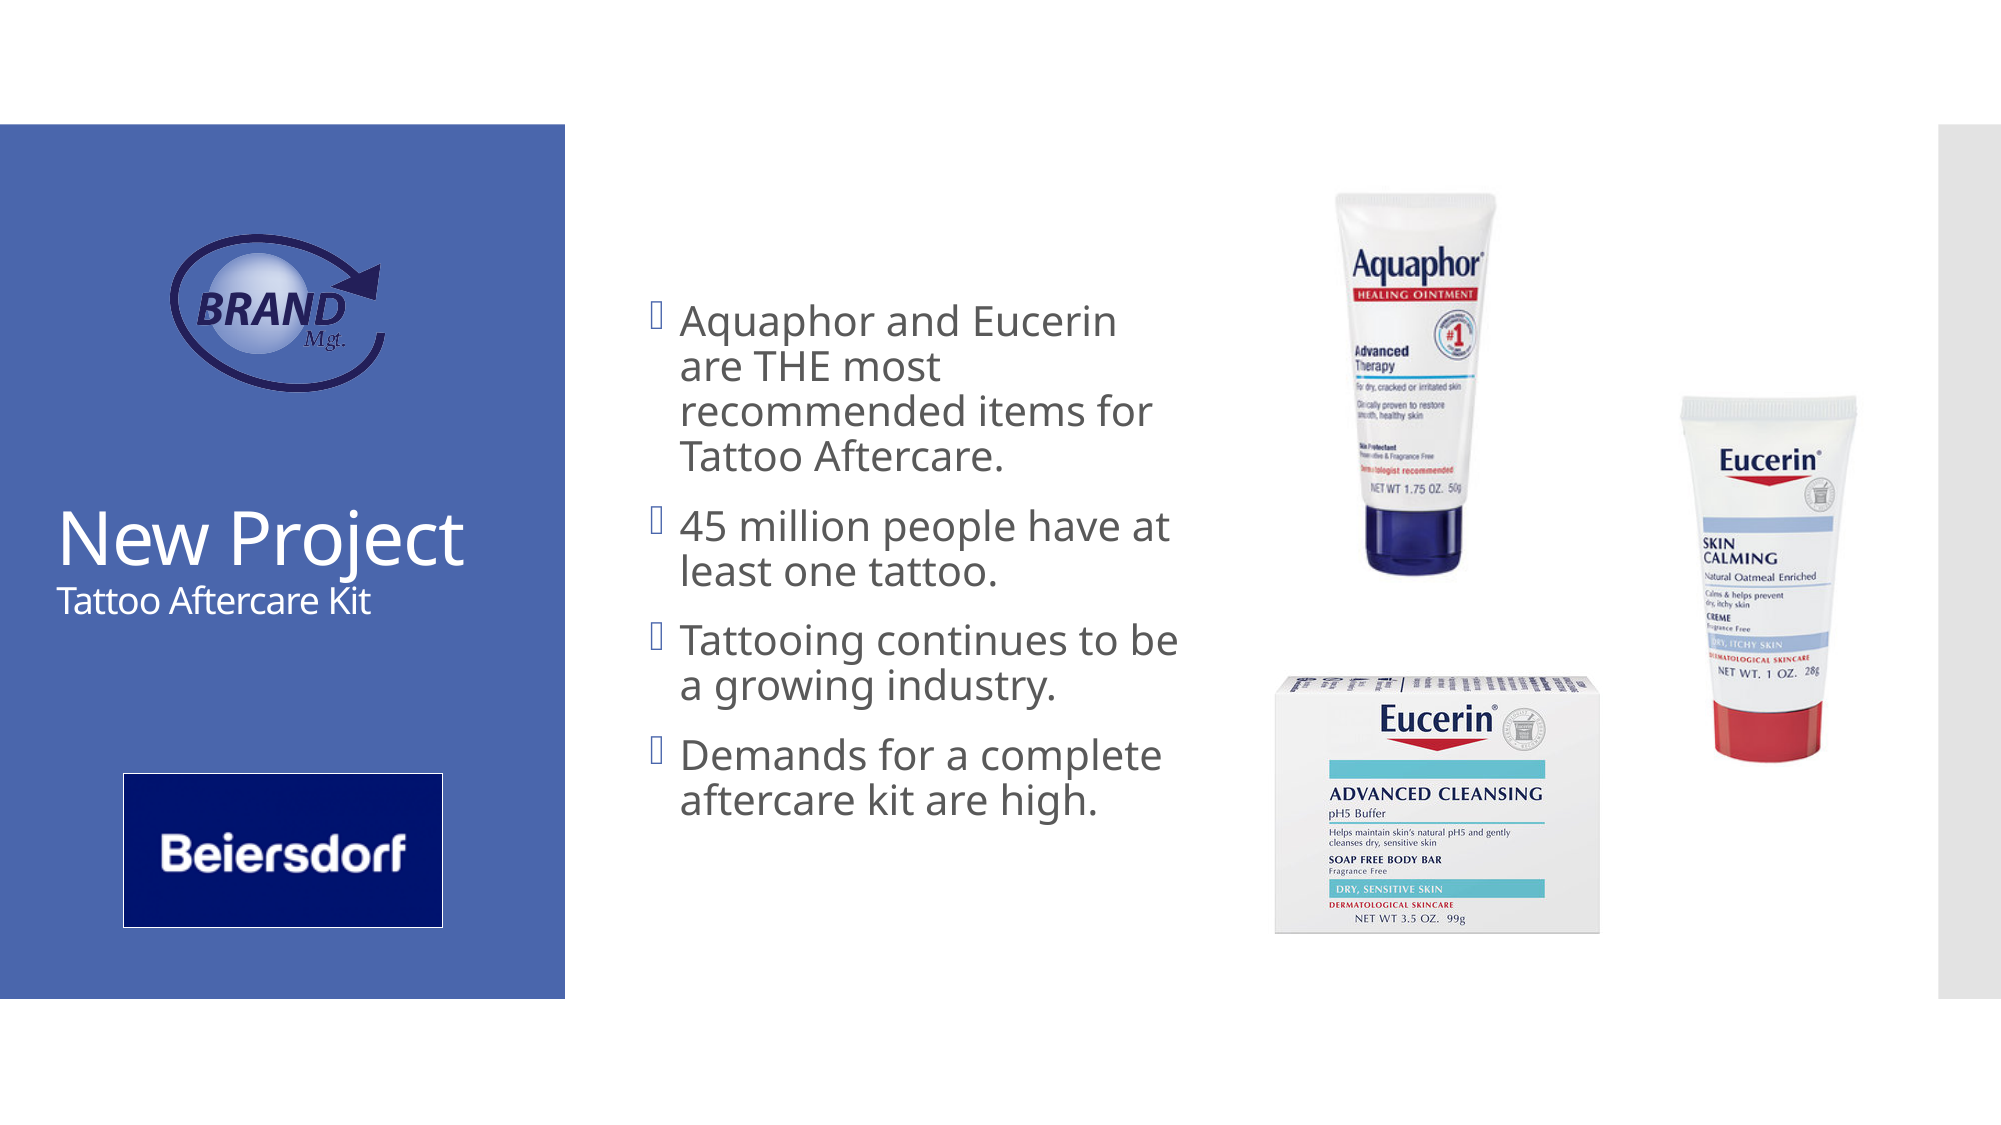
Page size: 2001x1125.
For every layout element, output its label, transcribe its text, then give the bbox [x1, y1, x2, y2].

list Aquaphor and Eucerin are THE most recommended items for Tattoo Aftercare. 45 million people have at least one tattoo. Tattooing continues to be a growing industry. Demands for a complete aftercare kit are high. [634, 142, 1205, 983]
picture [150, 209, 410, 415]
picture [1267, 670, 1608, 940]
picture [1670, 391, 1870, 767]
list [1313, 142, 1522, 613]
title New Project Tattoo Aftercare Kit [41, 184, 525, 940]
picture [123, 772, 444, 928]
